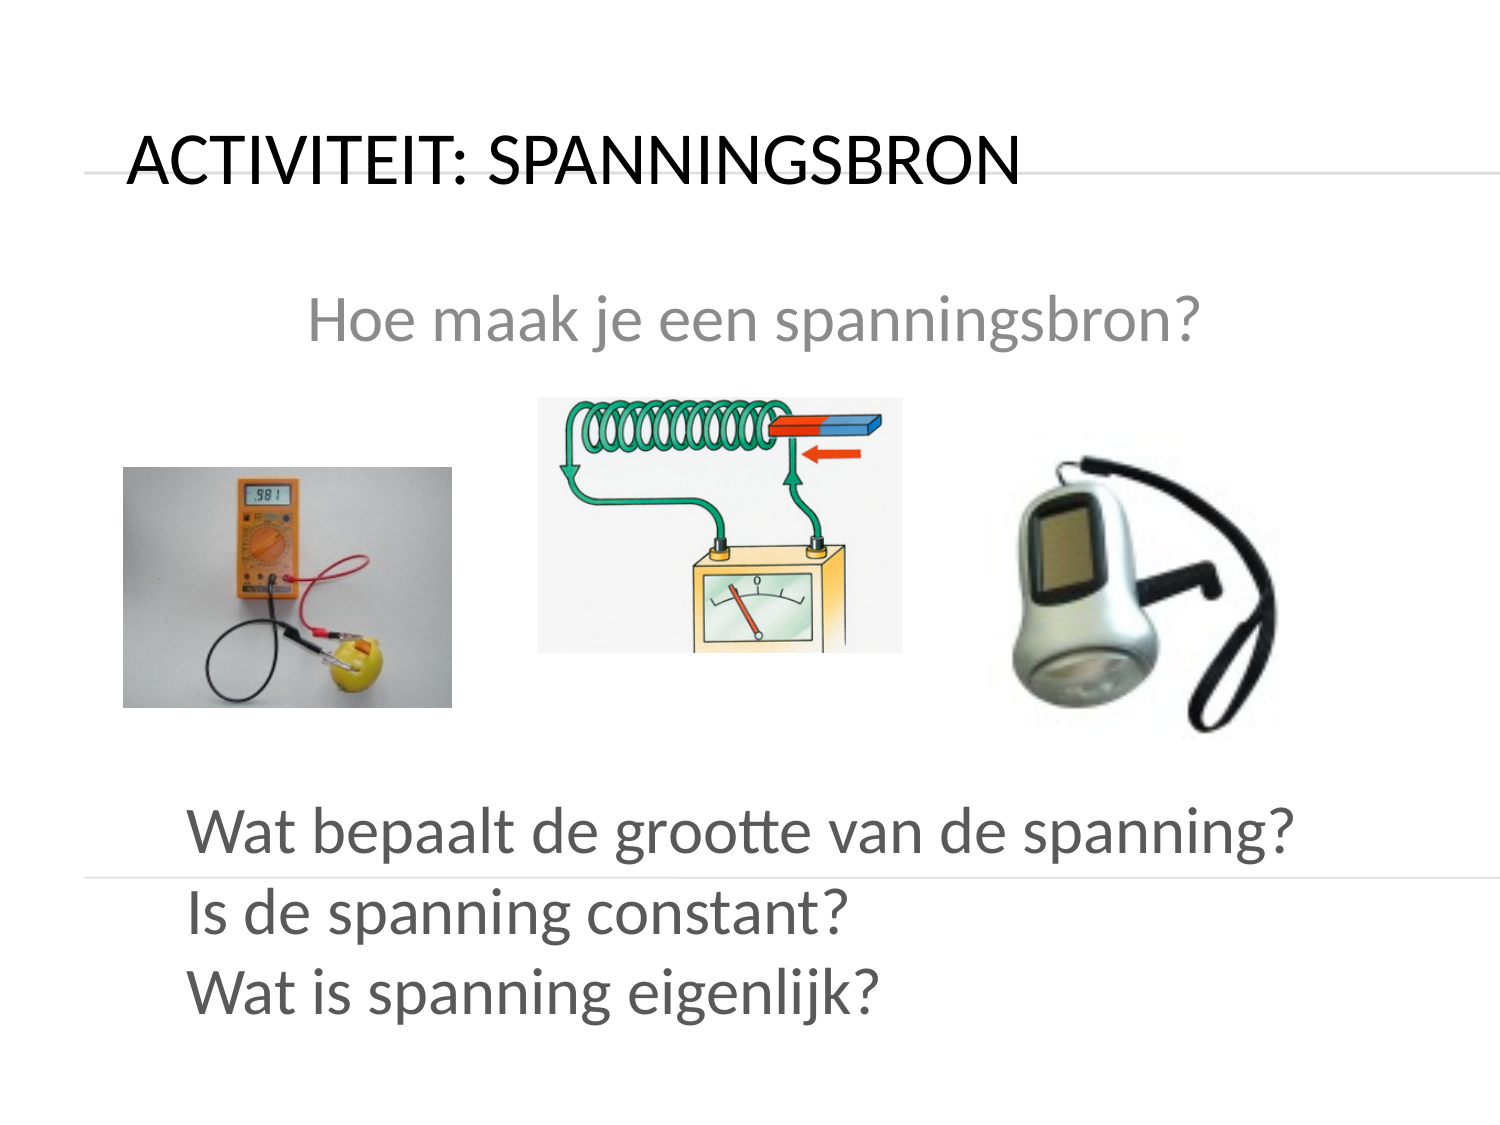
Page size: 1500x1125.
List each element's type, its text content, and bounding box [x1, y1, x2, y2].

subtitle Wat bepaalt de grootte van de spanning? Is de spanning constant? Wat is spanning eigenlijk? [171, 775, 1353, 1035]
picture [985, 432, 1294, 740]
text_box Hoe maak je een spanningsbron? [171, 267, 1341, 587]
title activiteit: Spanningsbron [112, 101, 1388, 315]
picture [537, 396, 903, 653]
picture [123, 467, 452, 709]
